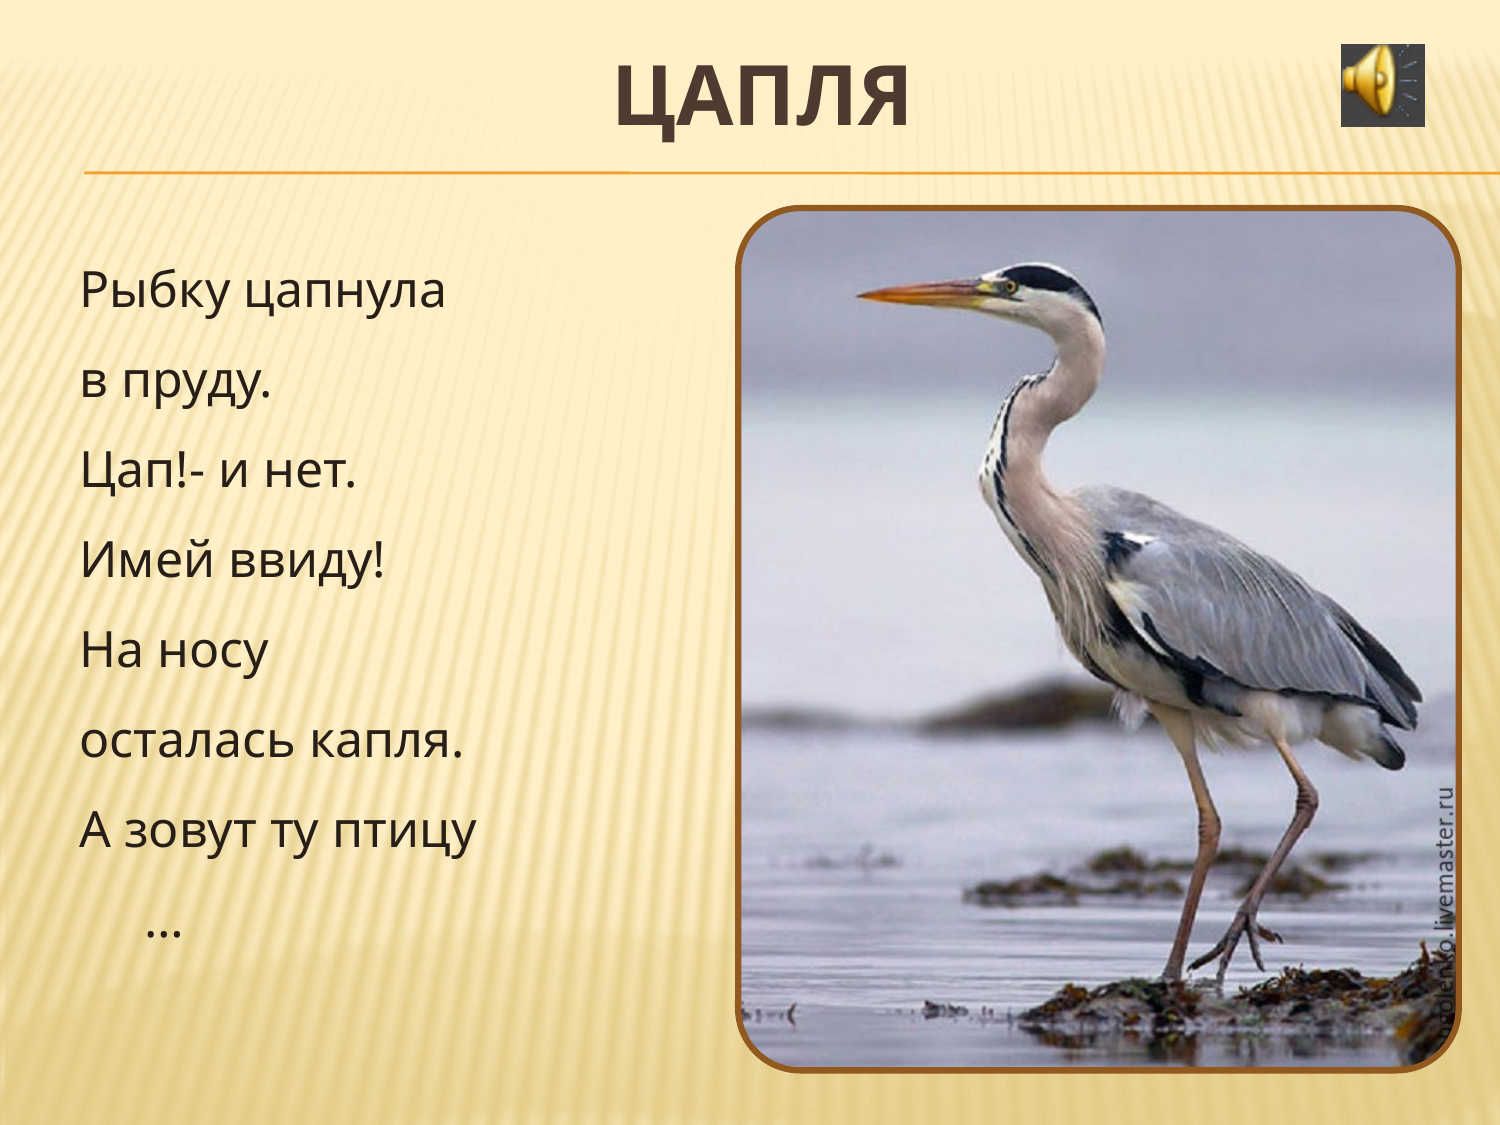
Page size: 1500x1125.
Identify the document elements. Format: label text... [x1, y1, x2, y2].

picture [737, 207, 1459, 1071]
picture [1340, 42, 1427, 129]
title Цапля [50, 0, 1475, 185]
text_box Рыбку цапнула в пруду. Цап!- и нет. Имей ввиду! На носу осталась капля. А зовут ту птицу … [64, 219, 632, 1045]
